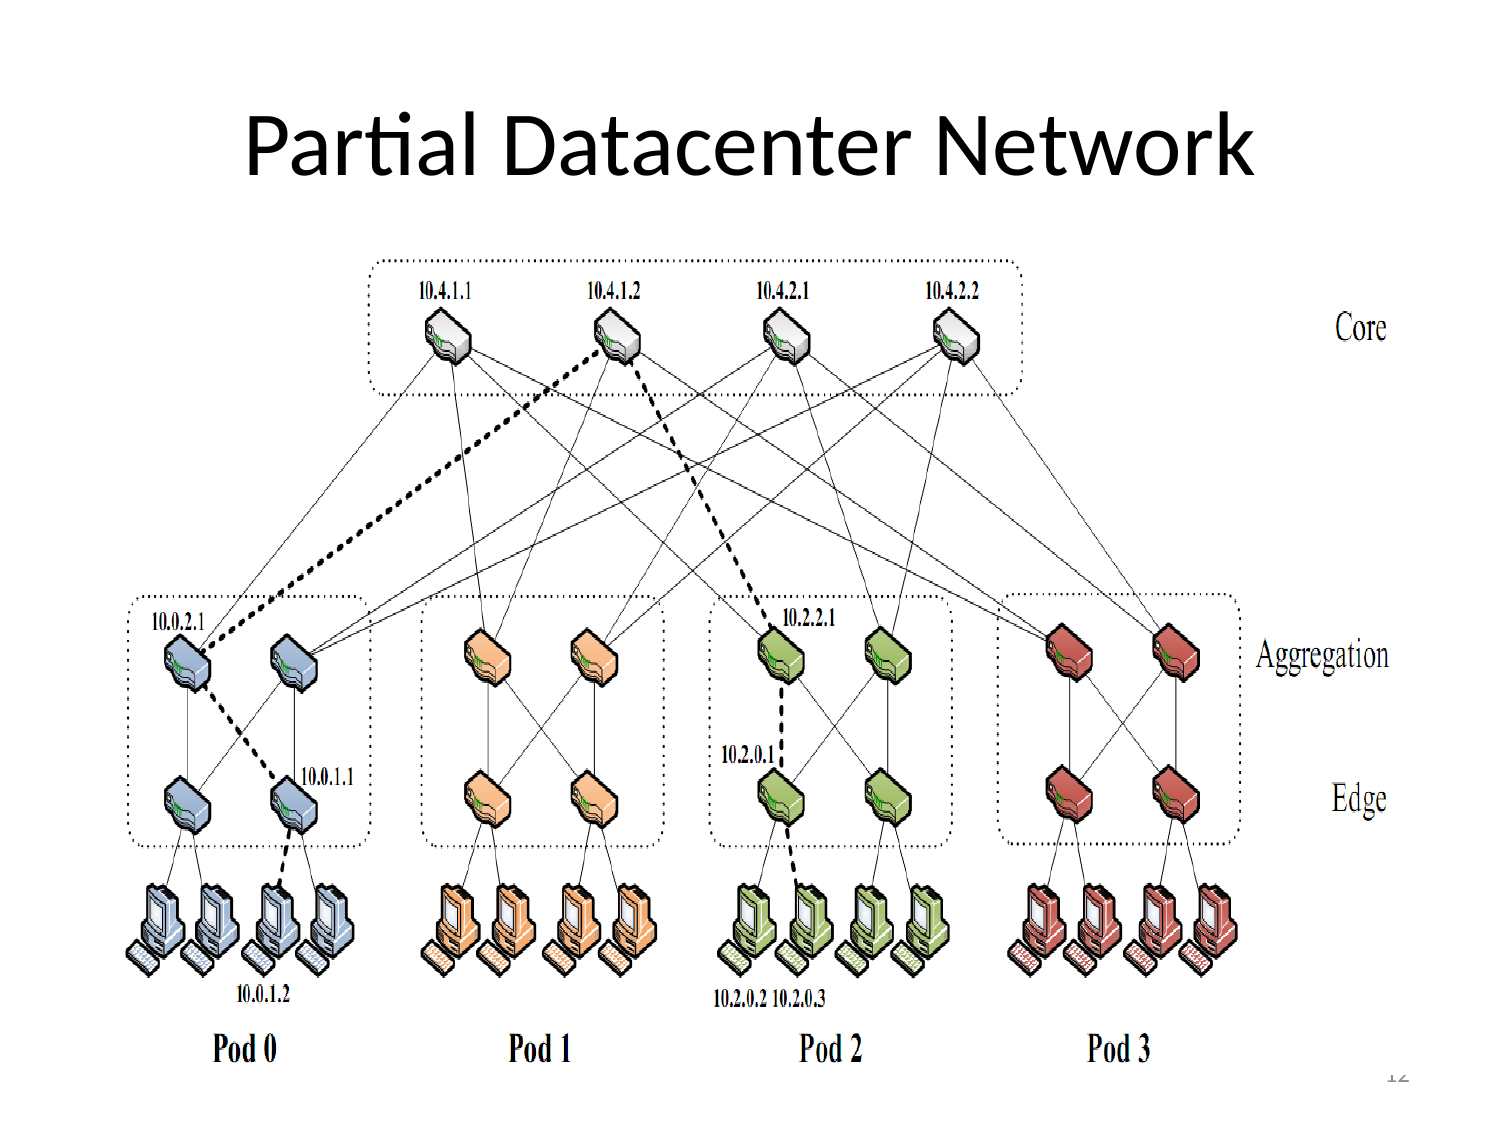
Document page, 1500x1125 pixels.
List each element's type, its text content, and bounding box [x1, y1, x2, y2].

slide_number 12 [1074, 1042, 1425, 1103]
title Partial Datacenter Network [75, 45, 1425, 233]
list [112, 208, 1413, 1076]
